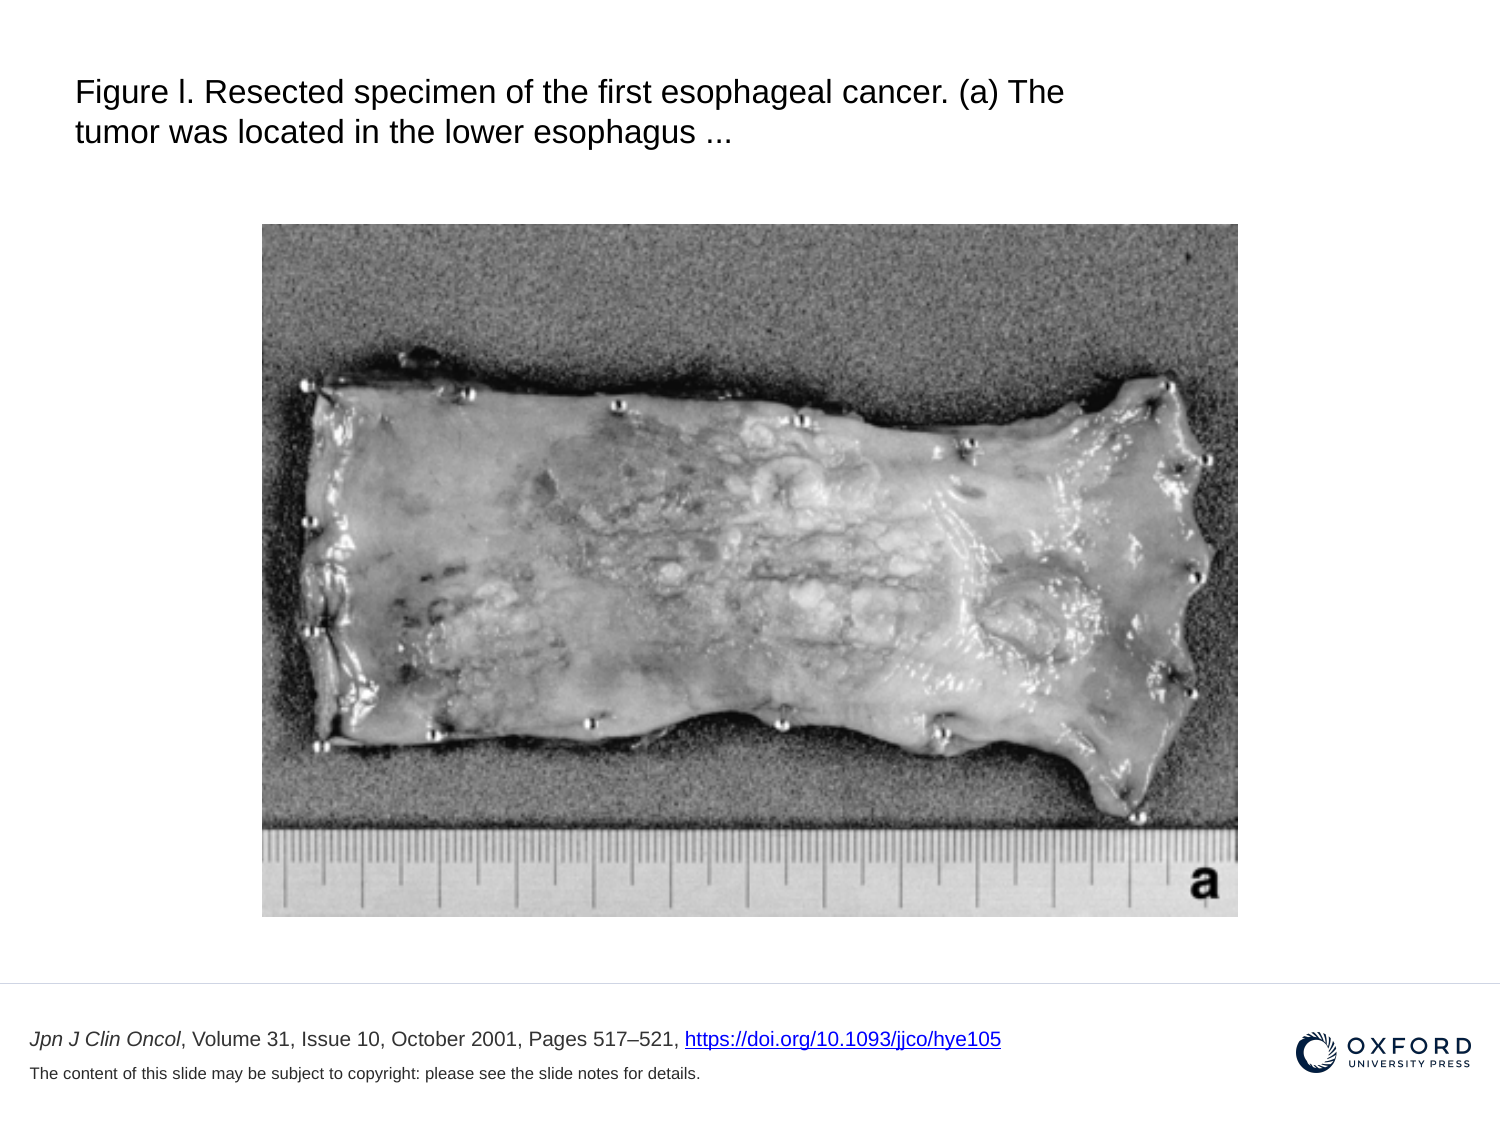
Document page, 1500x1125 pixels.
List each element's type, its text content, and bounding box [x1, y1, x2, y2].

title Figure l. Resected specimen of the first esophageal cancer. (a) The tumor was located in the lower esophagus ... [75, 69, 1078, 171]
footer Jpn J Clin Oncol, Volume 31, Issue 10, October 2001, Pages 517–521, https://doi.org/10.1093/jjco/hye105 The content of this slide may be subject to copyright: please see the slide notes for details. [0, 983, 1260, 1125]
picture [262, 224, 1238, 917]
picture [1296, 1032, 1471, 1073]
